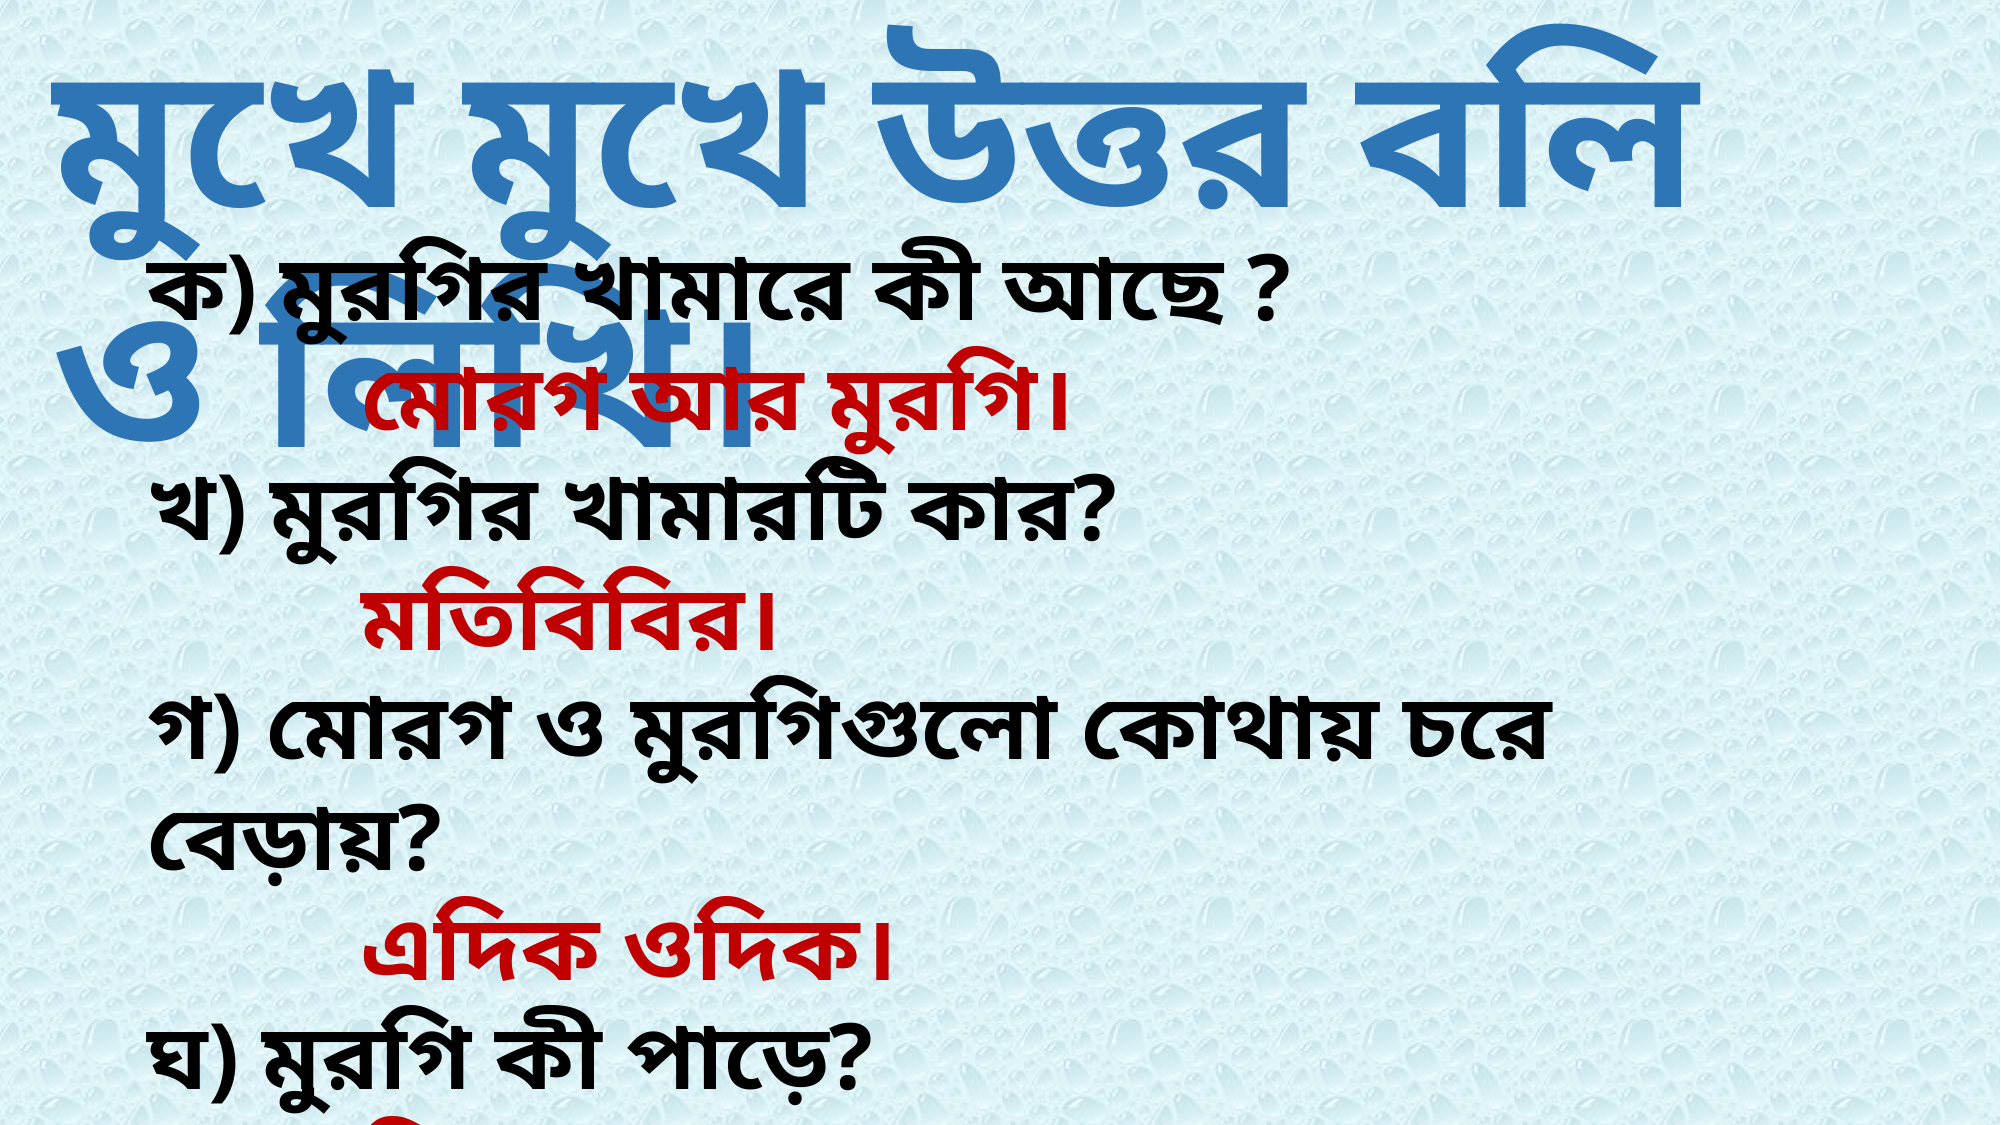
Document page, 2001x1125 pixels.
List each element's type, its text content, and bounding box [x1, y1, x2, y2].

text_box ক) মুরগির খামারে কী আছে ? মোরগ আর মুরগি। খ) মুরগির খামারটি কার? মতিবিবির। গ) মোরগ ও মুরগিগুলো কোথায় চরে বেড়ায়? এদিক ওদিক। ঘ) মুরগি কী পাড়ে? ডিম। [132, 221, 1722, 1125]
text_box মুখে মুখে উত্তর বলি ও লিখি। [39, 0, 1890, 495]
